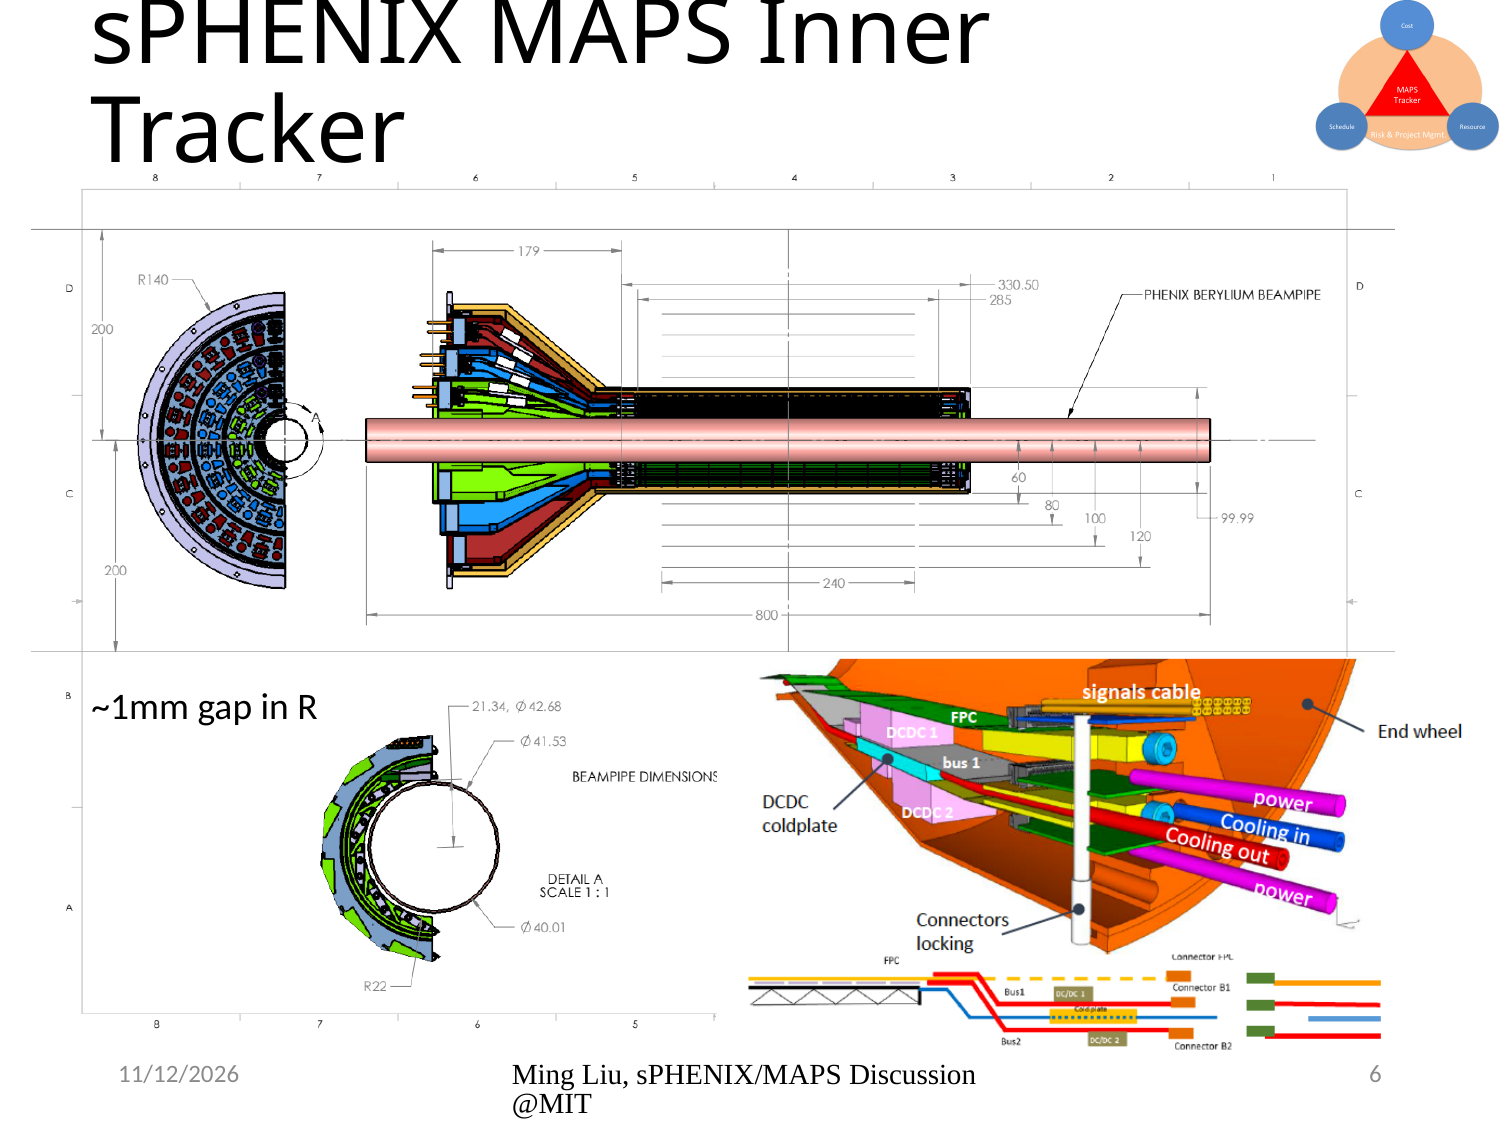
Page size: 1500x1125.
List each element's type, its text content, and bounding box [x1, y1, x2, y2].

slide_number 6 [1059, 1054, 1397, 1103]
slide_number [103, 1043, 441, 1103]
title sPHENIX MAPS Inner Tracker [75, 2, 1298, 160]
picture [1314, 0, 1500, 152]
picture [31, 160, 1500, 1054]
footer Ming Liu, sPHENIX/MAPS Discussion @MIT [496, 1043, 1004, 1103]
